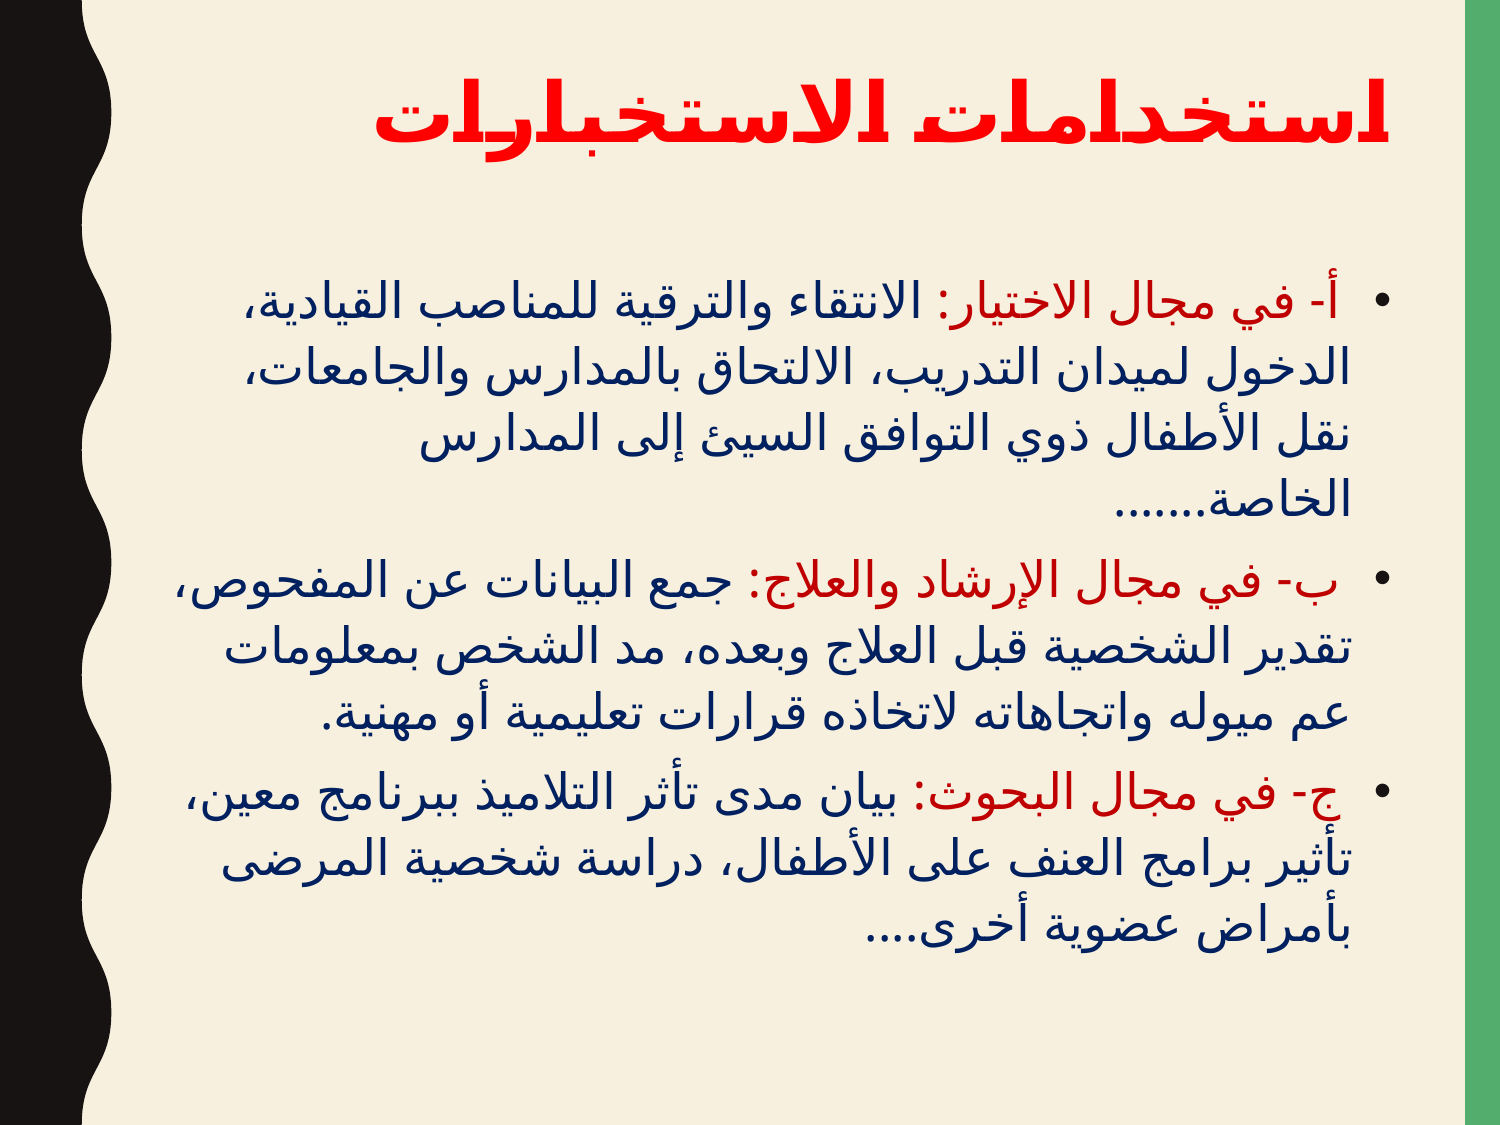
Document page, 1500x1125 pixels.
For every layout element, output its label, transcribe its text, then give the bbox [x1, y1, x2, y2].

title استخدامات الاستخبارات [154, 62, 1407, 255]
list أ- في مجال الاختيار: الانتقاء والترقية للمناصب القيادية، الدخول لميدان التدريب، الالتحاق بالمدارس والجامعات، نقل الأطفال ذوي التوافق السيئ إلى المدارس الخاصة....... ب- في مجال الإرشاد والعلاج: جمع البيانات عن المفحوص، تقدير الشخصية قبل العلاج وبعده، مد الشخص بمعلومات عم ميوله واتجاهاته لاتخاذه قرارات تعليمية أو مهنية. ج- في مجال البحوث: بيان مدى تأثر التلاميذ ببرنامج معين، تأثير برامج العنف على الأطفال، دراسة شخصية المرضى بأمراض عضوية أخرى.... [154, 255, 1407, 965]
